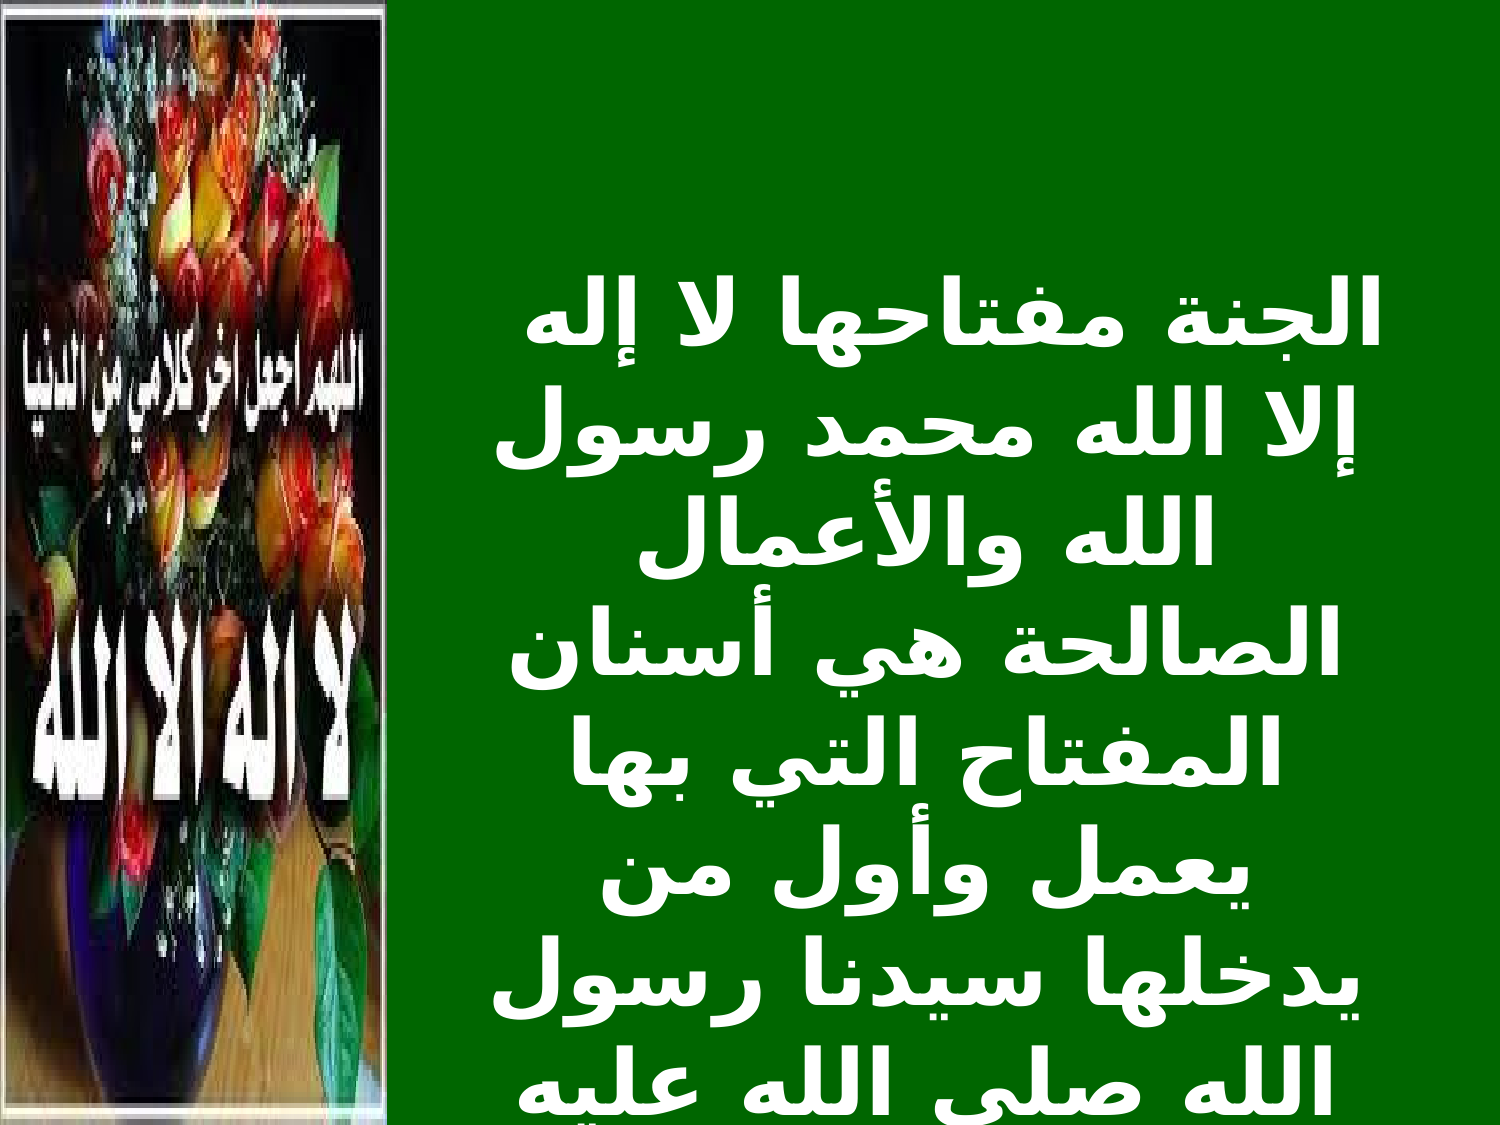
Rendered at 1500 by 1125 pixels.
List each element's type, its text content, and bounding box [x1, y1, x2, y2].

picture [0, 0, 387, 1125]
list الجنة مفتاحها لا إله إلا الله محمد رسول الله والأعمال الصالحة هي أسنان المفتاح التي بها يعمل وأول من يدخلها سيدنا رسول الله صلى الله عليه وسلم بعد أن يشفع للمؤمنين بدخولها [468, 246, 1442, 1125]
